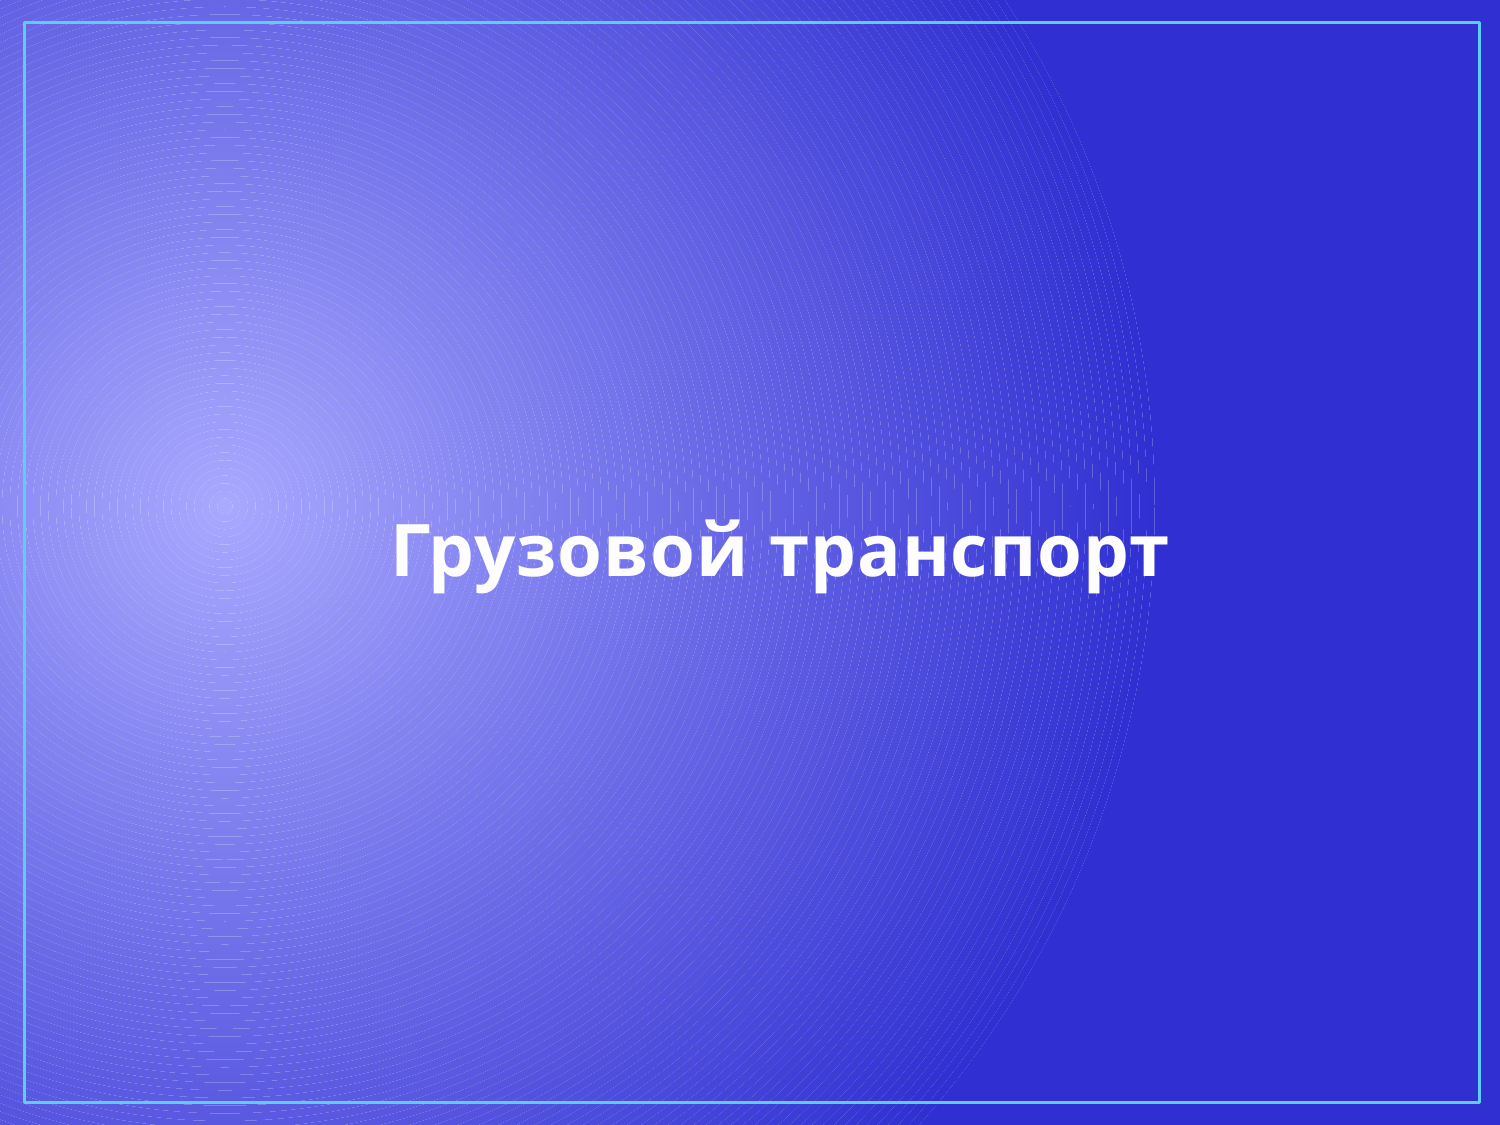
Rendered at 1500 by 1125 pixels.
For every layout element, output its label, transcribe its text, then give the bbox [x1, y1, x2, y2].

title Грузовой транспорт [375, 474, 1225, 663]
